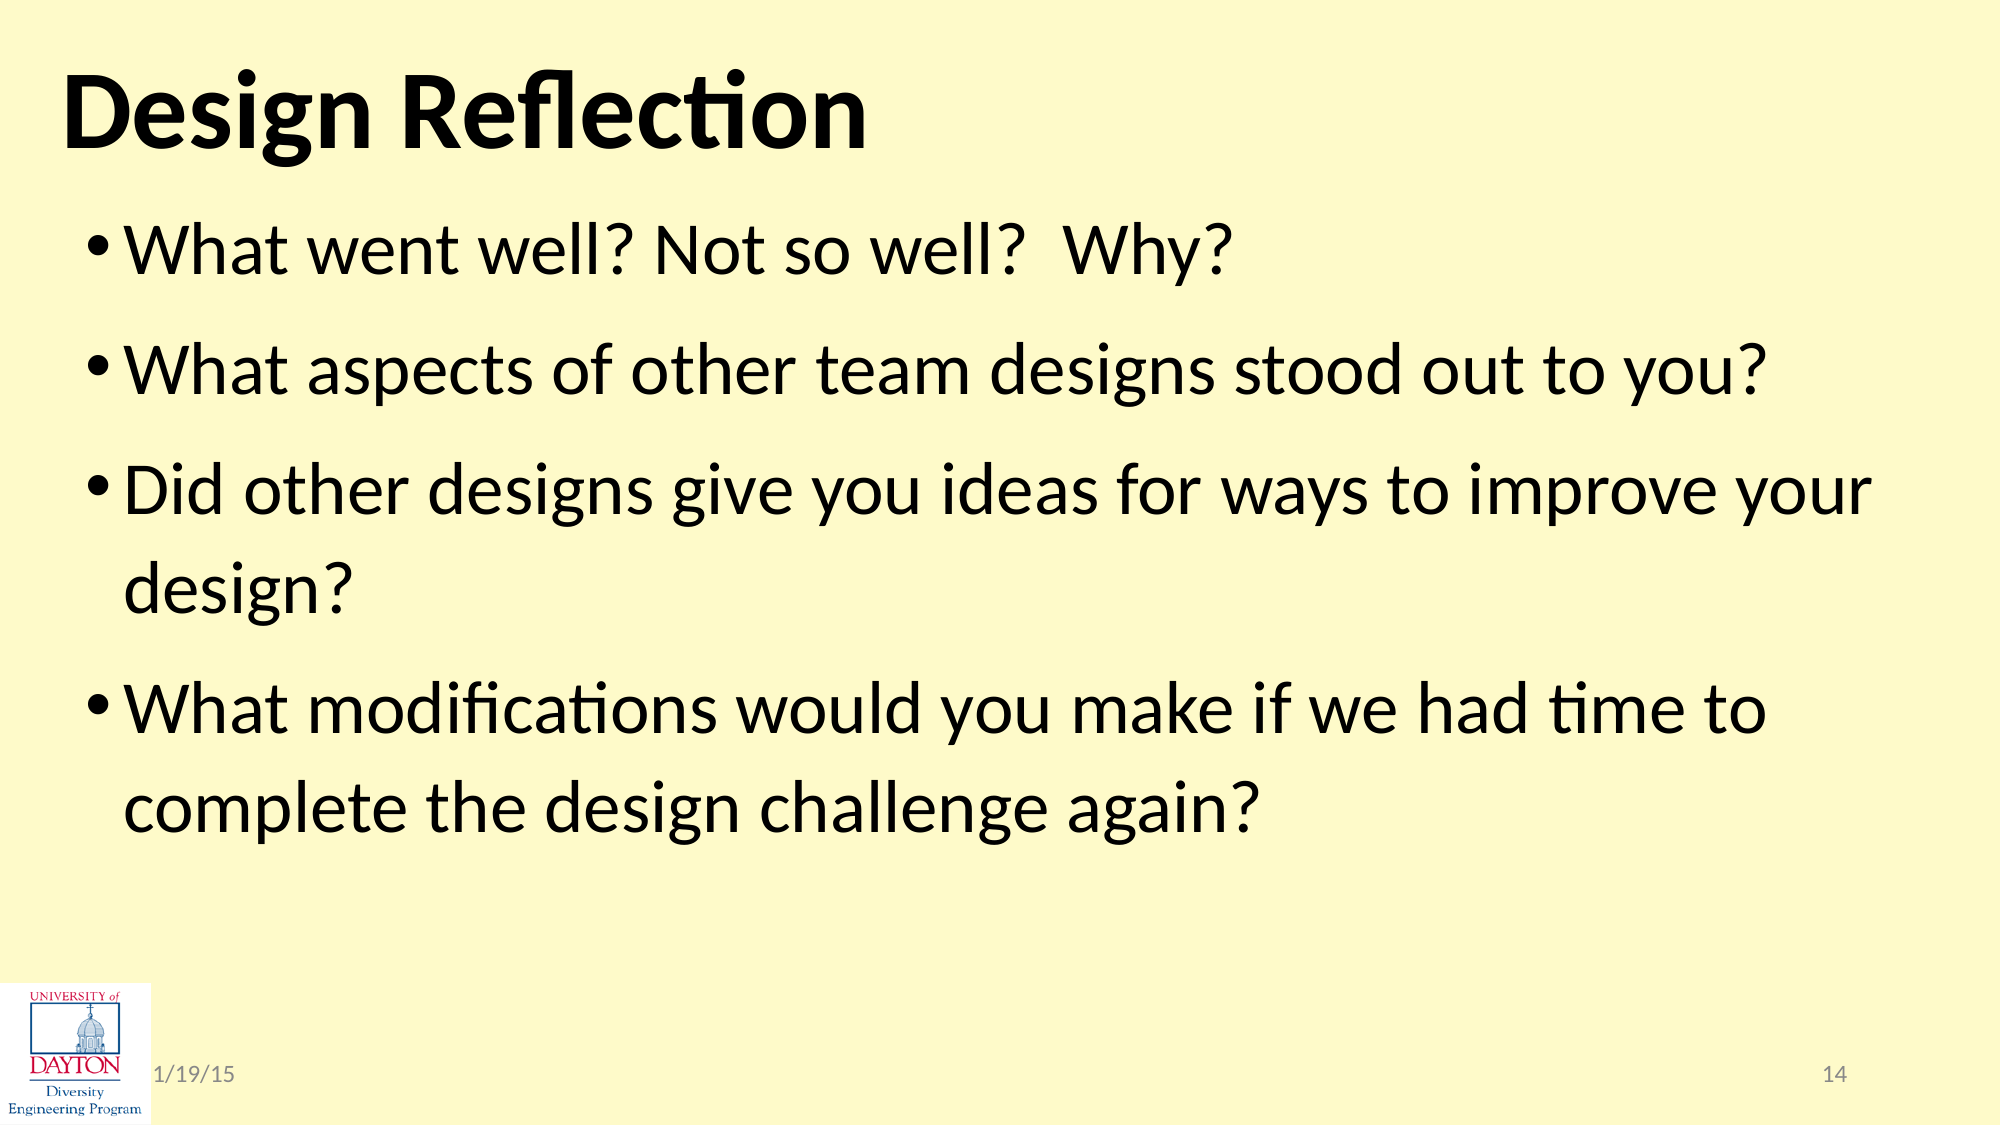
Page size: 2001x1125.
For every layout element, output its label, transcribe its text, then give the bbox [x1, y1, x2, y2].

picture [0, 983, 151, 1125]
list What went well? Not so well? Why? What aspects of other team designs stood out to you? Did other designs give you ideas for ways to improve your design? What modifications would you make if we had time to complete the design challenge again? [70, 183, 1955, 1105]
title Design Reflection [46, 31, 1772, 193]
